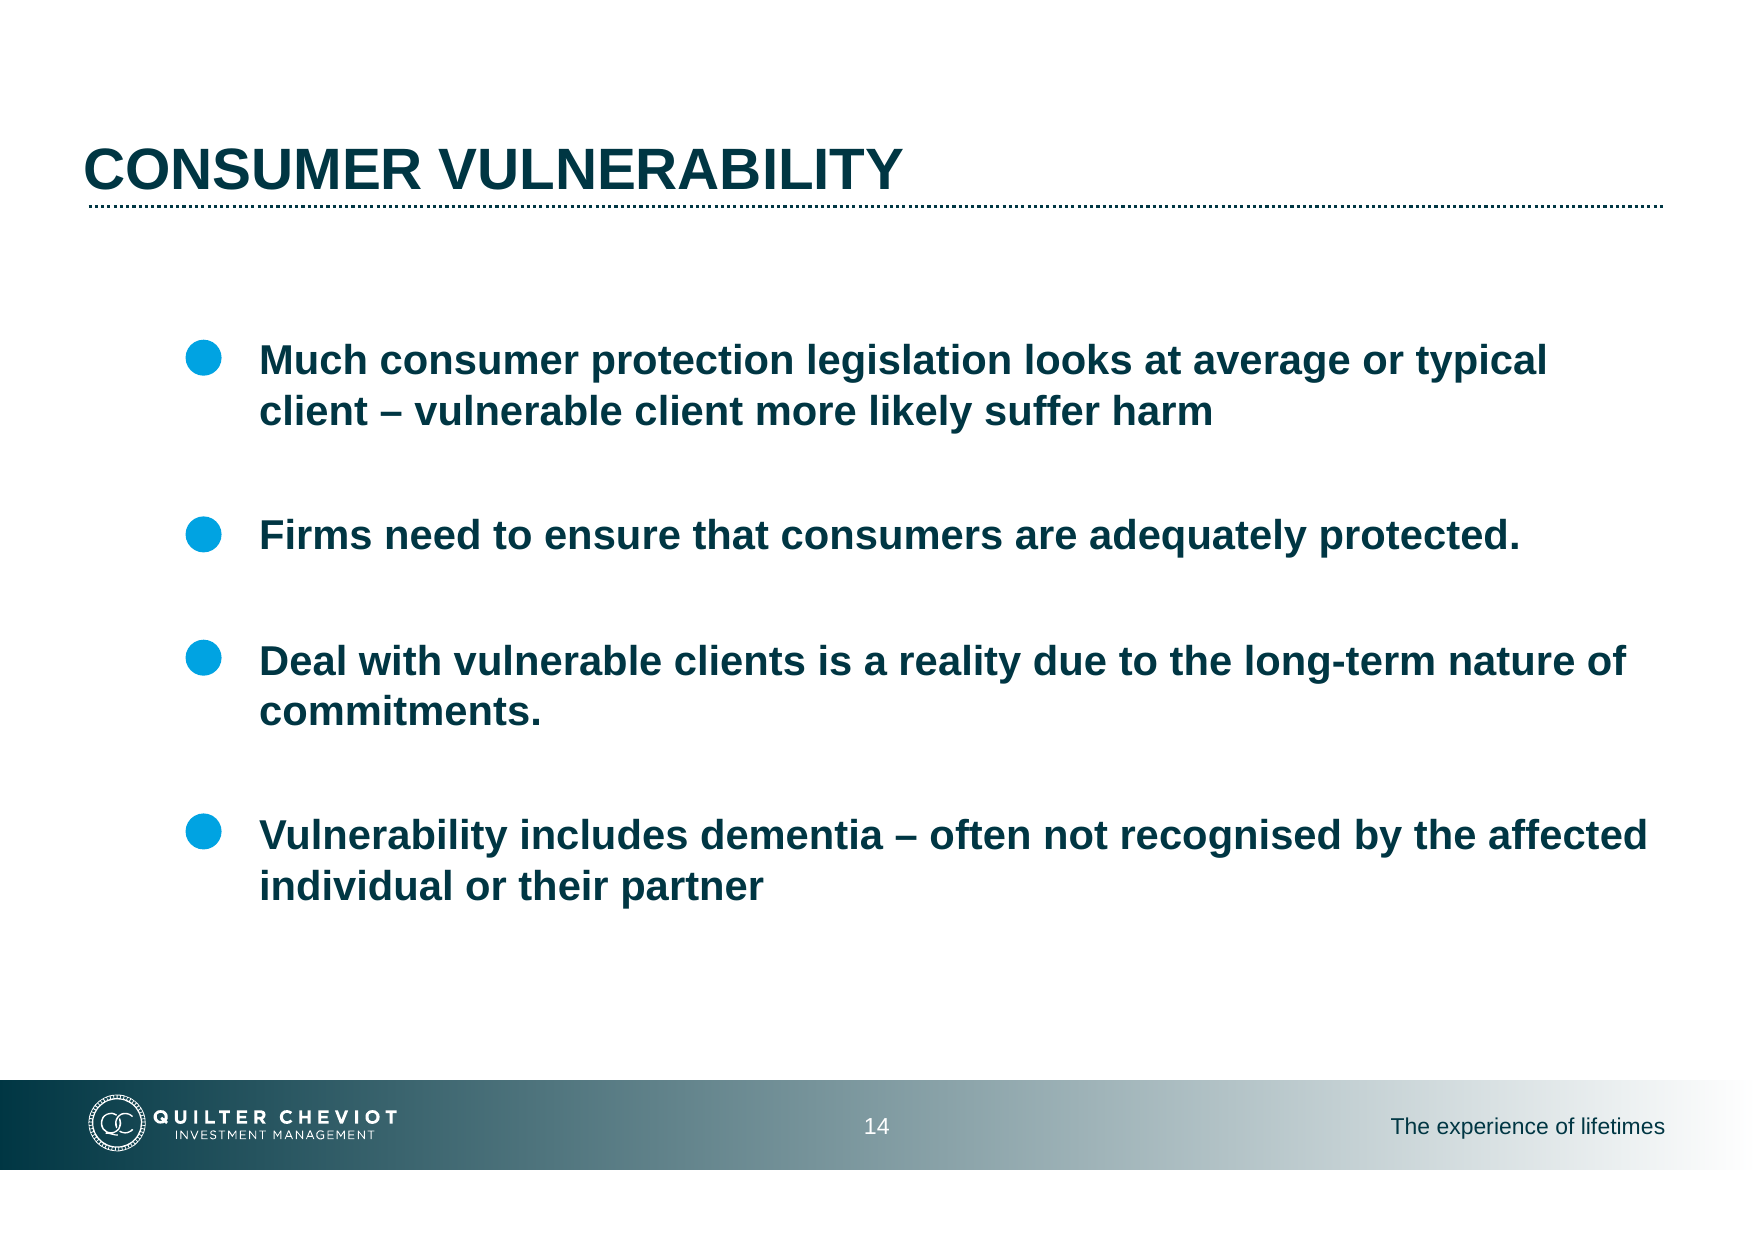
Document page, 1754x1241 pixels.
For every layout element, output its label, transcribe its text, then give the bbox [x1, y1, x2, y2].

list Much consumer protection legislation looks at average or typical client – vulnerable client more likely suffer harm Firms need to ensure that consumers are adequately protected. Deal with vulnerable clients is a reality due to the long-term nature of commitments. Vulnerability includes dementia – often not recognised by the affected individual or their partner [259, 333, 1666, 902]
text_box [183, 811, 224, 852]
text_box [183, 337, 224, 378]
title consumer vulnerability [83, 0, 1661, 201]
text_box [183, 514, 224, 555]
text_box [183, 637, 224, 678]
slide_number 14 [88, 1080, 1666, 1170]
